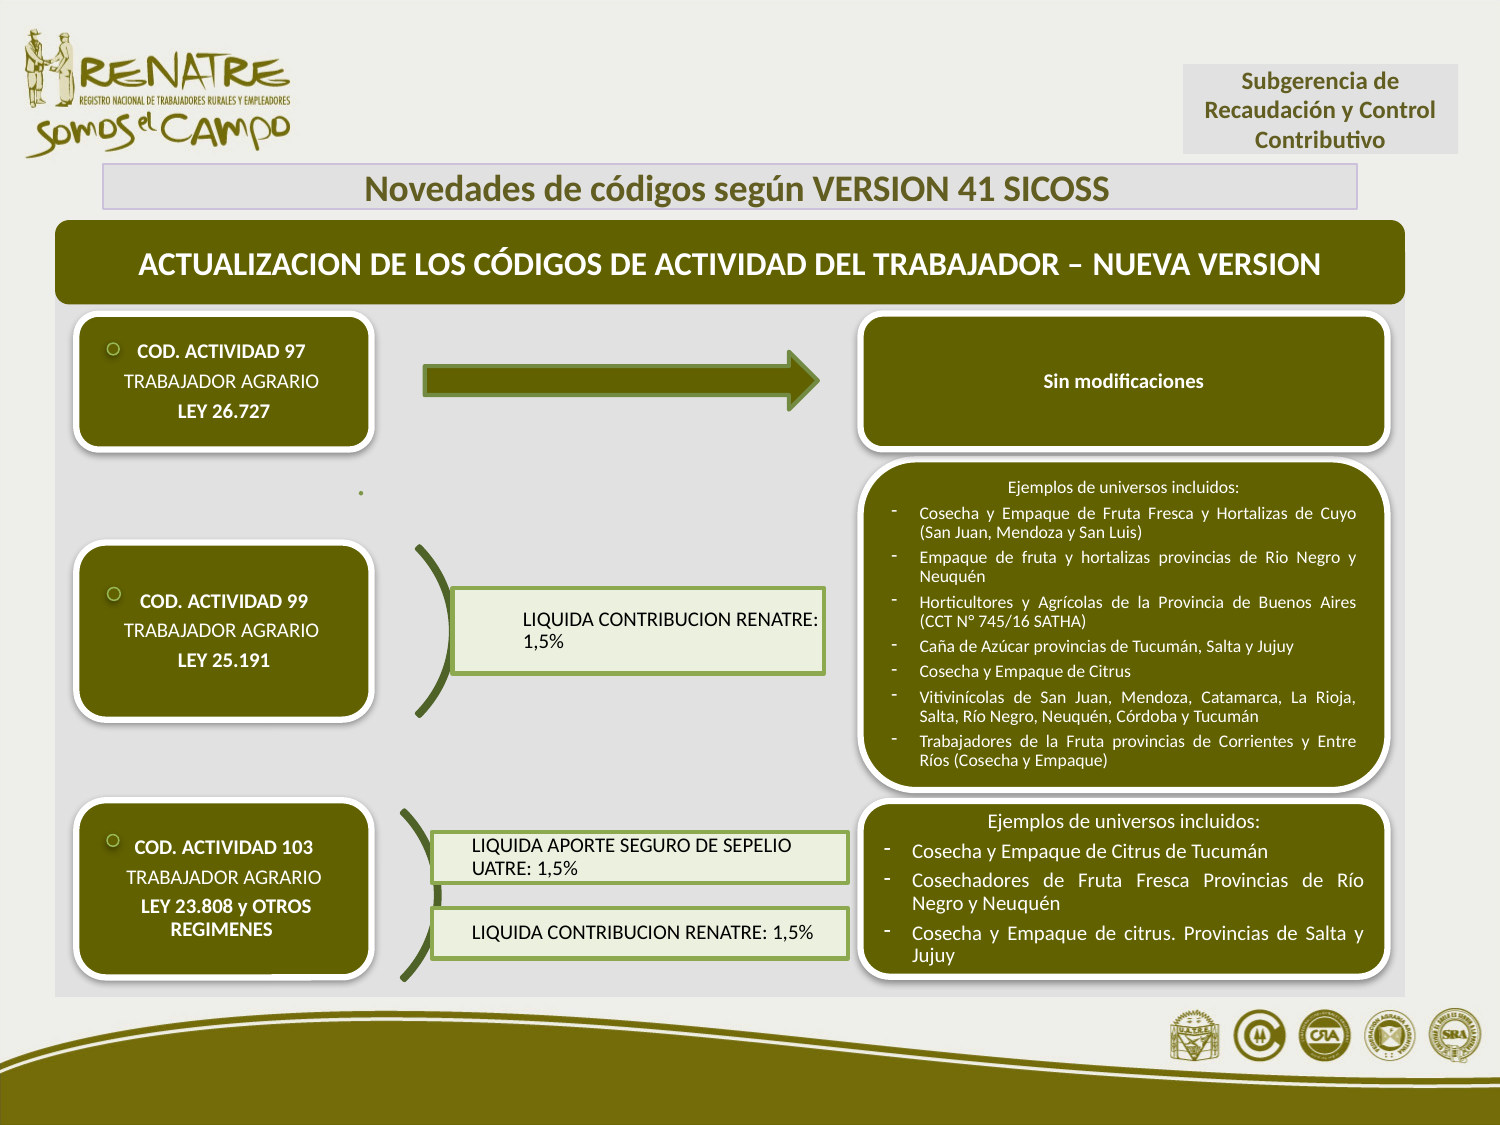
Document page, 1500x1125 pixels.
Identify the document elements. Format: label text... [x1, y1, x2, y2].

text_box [398, 541, 825, 720]
text_box COD. ACTIVIDAD 97 TRABAJADOR AGRARIO LEY 26.727 [73, 310, 367, 453]
text_box Novedades de códigos según VERSION 41 SICOSS [103, 163, 1358, 209]
text_box Ejemplos de universos incluidos: Cosecha y Empaque de Citrus de Tucumán Cosechadores de Fruta Fresca Provincias de Río Negro y Neuquén Cosecha y Empaque de citrus. Provincias de Salta y Jujuy [857, 797, 1391, 980]
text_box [398, 806, 849, 985]
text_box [355, 319, 977, 498]
text_box [106, 342, 120, 356]
text_box ACTUALIZACION DE LOS CÓDIGOS DE ACTIVIDAD DEL TRABAJADOR – NUEVA VERSION [52, 217, 1408, 307]
text_box [55, 300, 1405, 997]
text_box Sin modificaciones [864, 310, 1391, 453]
text_box [106, 586, 122, 602]
picture [0, 0, 1500, 1125]
text_box COD. ACTIVIDAD 103 TRABAJADOR AGRARIO LEY 23.808 y OTROS REGIMENES [73, 797, 375, 981]
text_box [106, 833, 120, 848]
text_box Ejemplos de universos incluidos: Cosecha y Empaque de Fruta Fresca y Hortalizas de Cuyo (San Juan, Mendoza y San Luis) Empaque de fruta y hortalizas provincias de Rio Negro y Neuquén Horticultores y Agrícolas de la Provincia de Buenos Aires (CCT N° 745/16 SATHA) Caña de Azúcar provincias de Tucumán, Salta y Jujuy Cosecha y Empaque de Citrus Vitivinícolas de San Juan, Mendoza, Catamarca, La Rioja, Salta, Río Negro, Neuquén, Córdoba y Tucumán Trabajadores de la Fruta provincias de Corrientes y Entre Ríos (Cosecha y Empaque) [857, 461, 1391, 794]
text_box COD. ACTIVIDAD 99 TRABAJADOR AGRARIO LEY 25.191 [73, 539, 375, 723]
